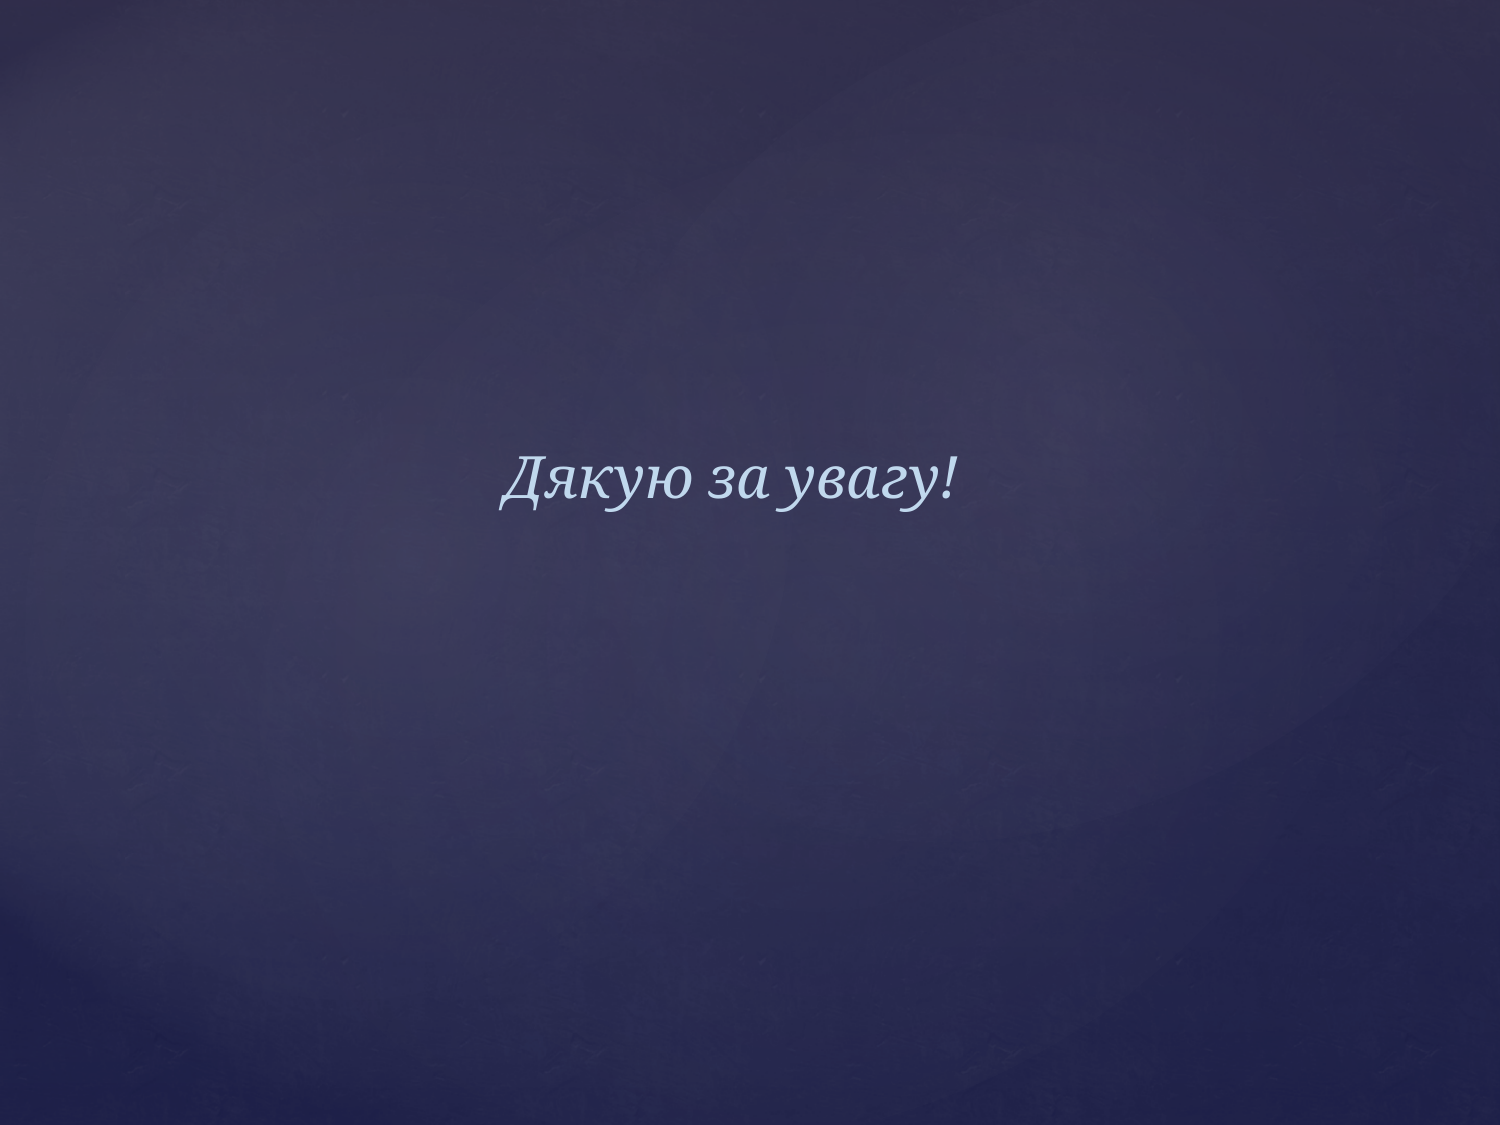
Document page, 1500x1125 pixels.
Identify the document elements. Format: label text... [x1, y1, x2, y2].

text_box Дякую за увагу! [454, 432, 1010, 518]
